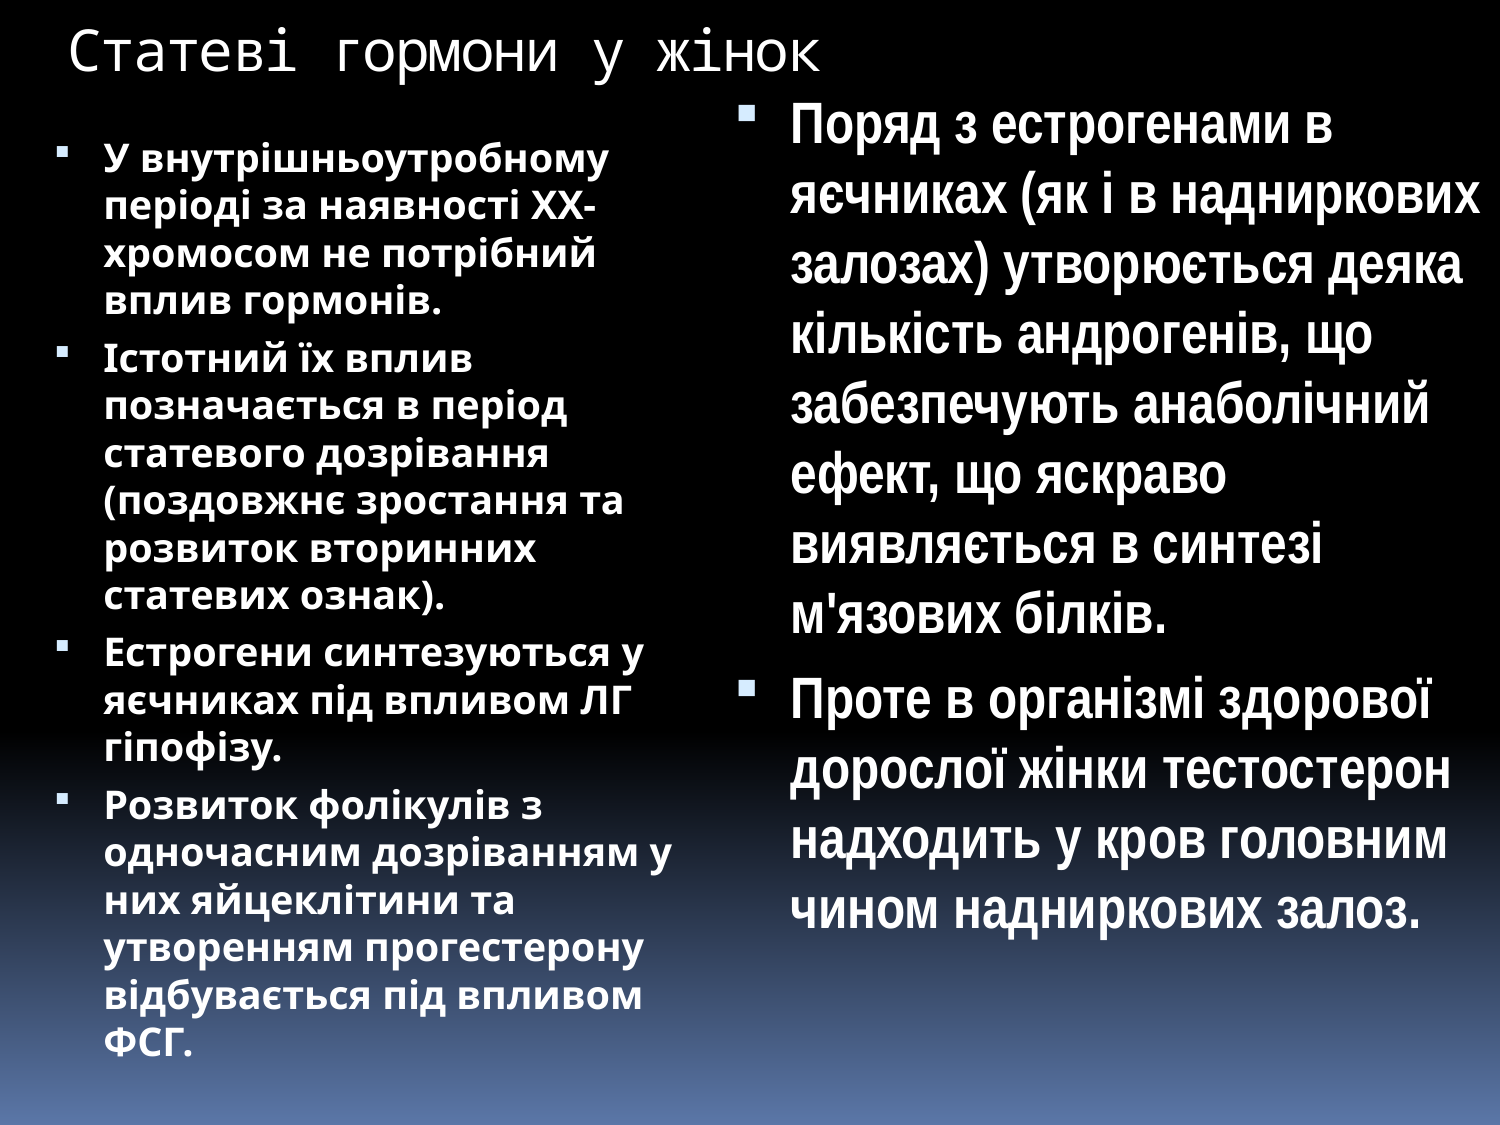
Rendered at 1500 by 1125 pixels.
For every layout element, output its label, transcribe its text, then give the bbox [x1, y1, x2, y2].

list Поряд з естрогенами в яєчниках (як і в надниркових залозах) утворюється деяка кількість андрогенів, що забезпечують анаболічний ефект, що яскраво виявляється в синтезі м'язових білків. Проте в організмі здорової дорослої жінки тестостерон надходить у кров головним чином надниркових залоз. [708, 78, 1500, 1094]
list У внутрішньоутробному періоді за наявності ХХ-хромосом не потрібний вплив гормонів. Істотний їх вплив позначається в період статевого дозрівання (поздовжнє зростання та розвиток вторинних статевих ознак). Естрогени синтезуються у яєчниках під впливом ЛГ гіпофізу. Розвиток фолікулів з одночасним дозріванням у них яйцеклітини та утворенням прогестерону відбувається під впливом ФСГ. [29, 125, 708, 1094]
title Статеві гормони у жінок [53, 5, 918, 125]
